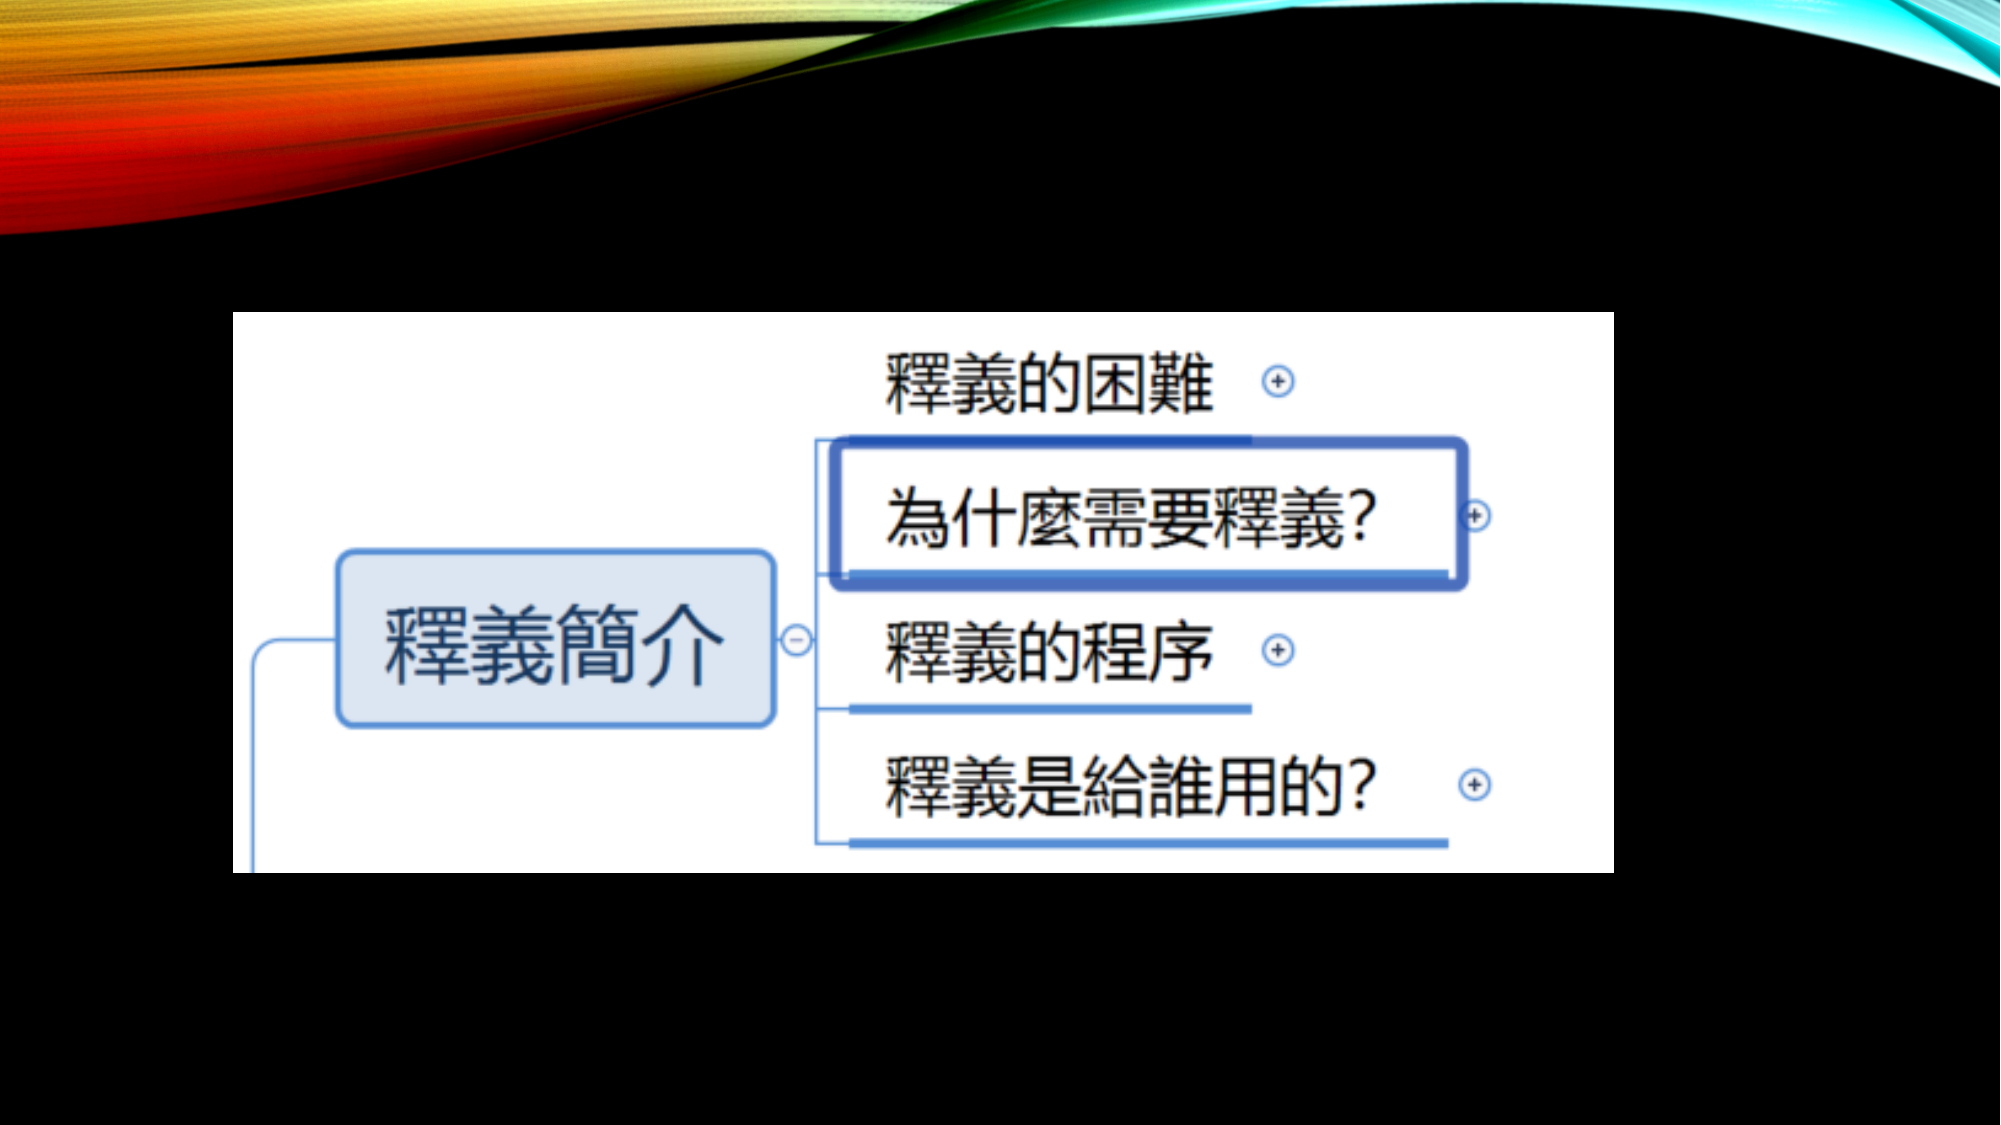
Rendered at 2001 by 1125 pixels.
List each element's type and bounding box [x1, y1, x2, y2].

picture [0, 0, 2000, 237]
picture [233, 312, 1615, 873]
